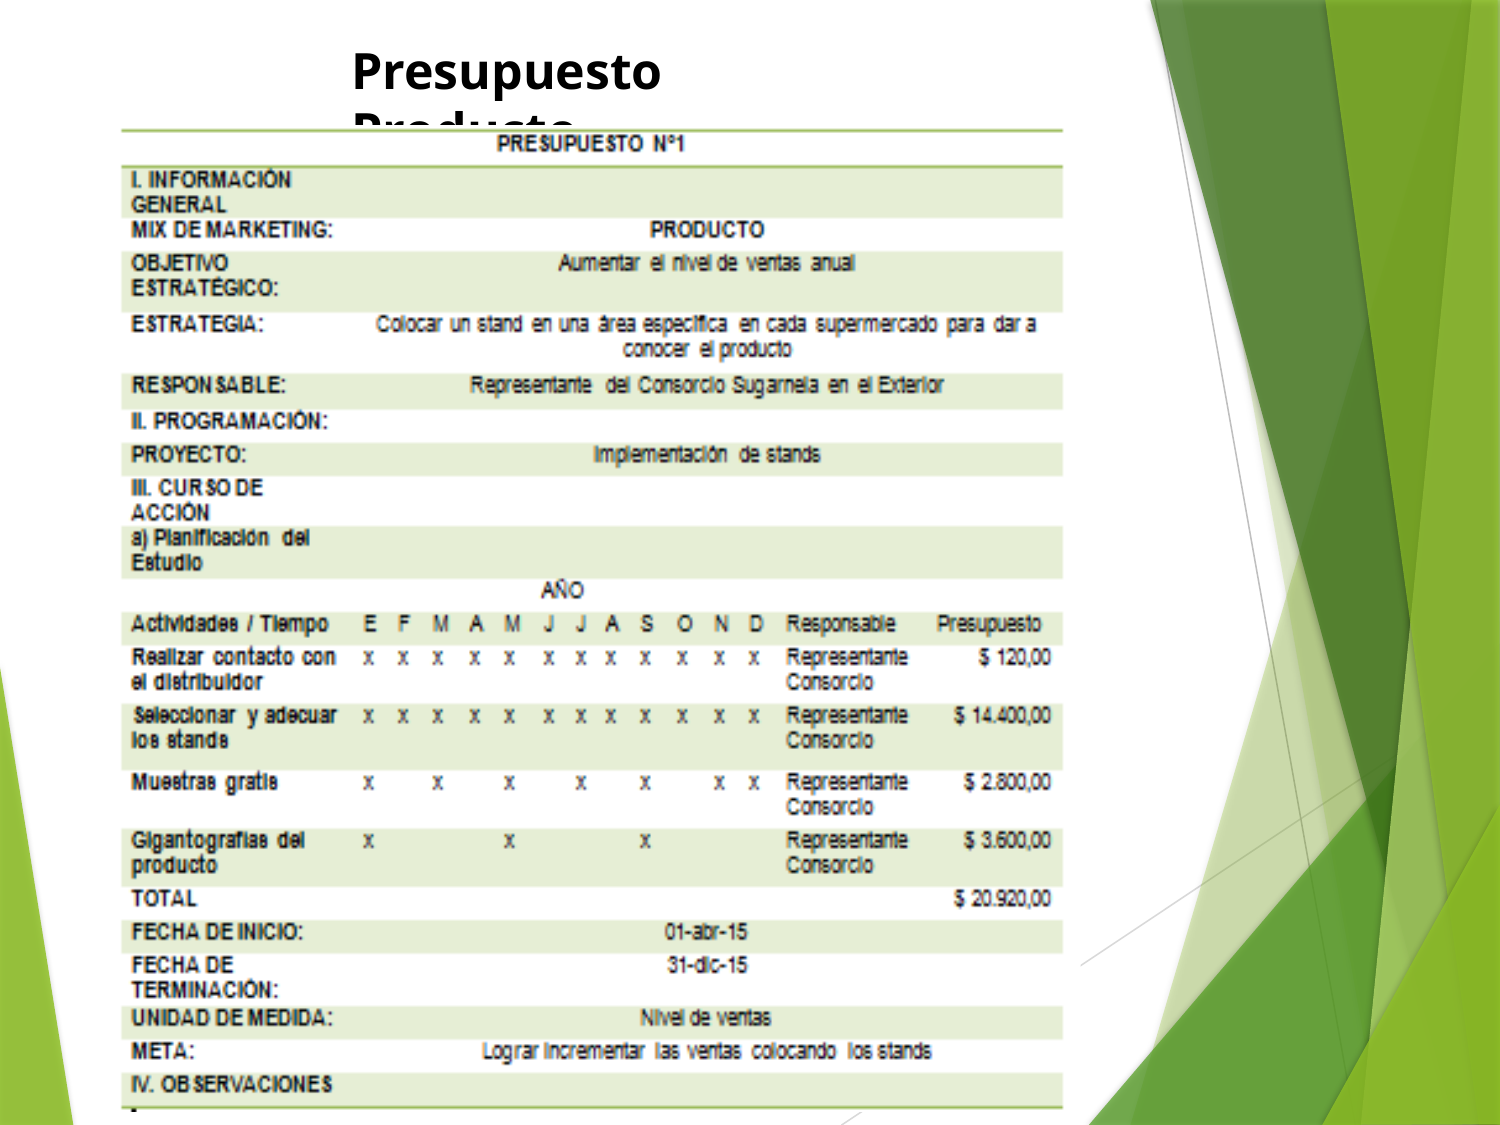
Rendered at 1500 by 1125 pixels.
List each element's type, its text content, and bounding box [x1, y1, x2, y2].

text_box Presupuesto Producto [336, 31, 916, 124]
picture [111, 124, 1082, 1113]
